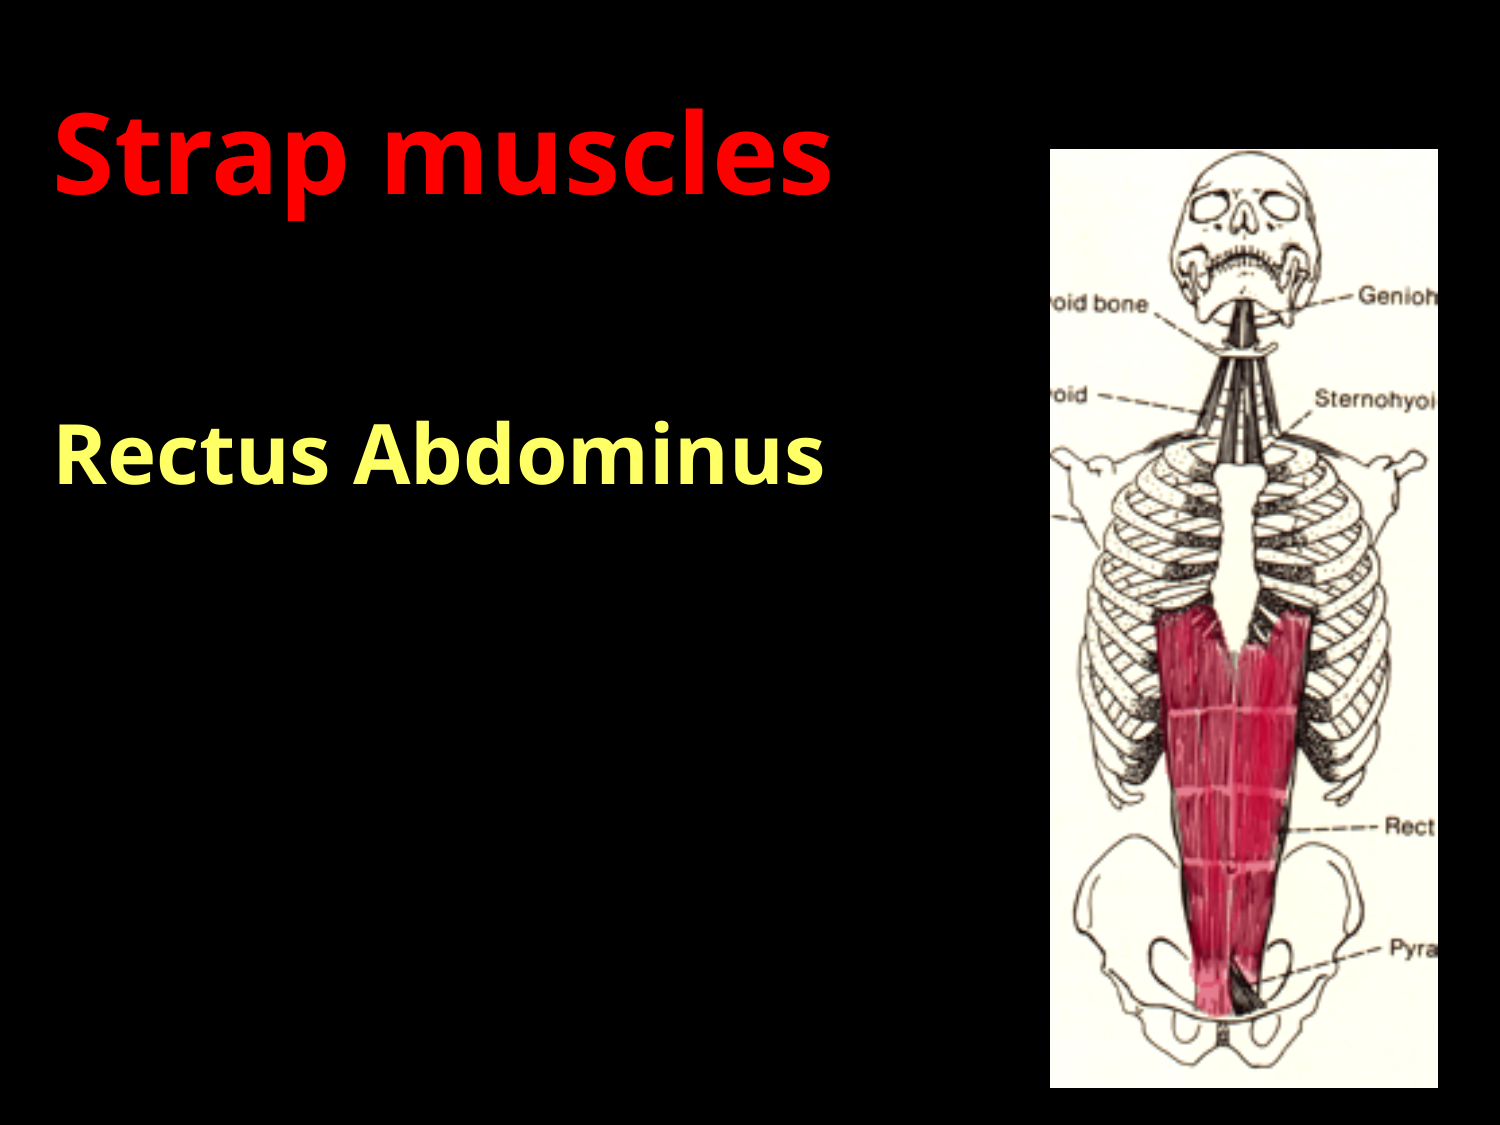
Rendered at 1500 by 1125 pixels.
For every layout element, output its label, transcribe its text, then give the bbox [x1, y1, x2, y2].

text_box Strap muscles Rectus Abdominus [37, 75, 1500, 636]
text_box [1049, 149, 1438, 1088]
